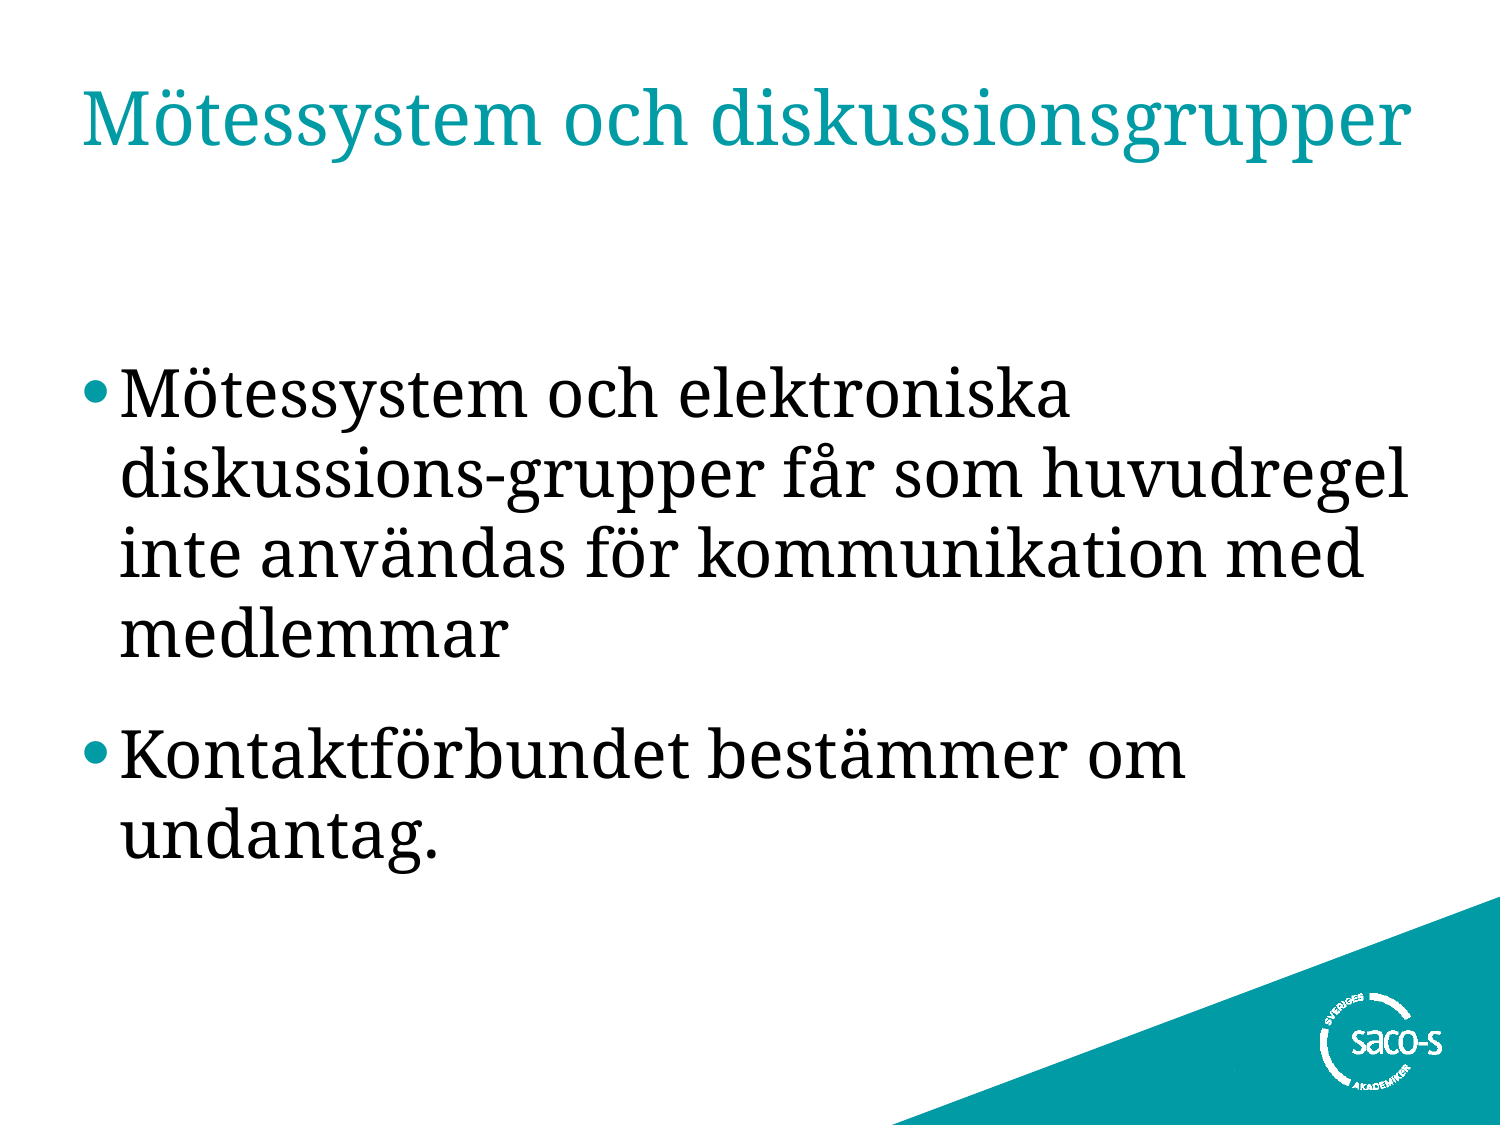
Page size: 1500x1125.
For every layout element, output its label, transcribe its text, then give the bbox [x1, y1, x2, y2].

picture [1320, 993, 1448, 1090]
list Mötessystem och elektroniska diskussions-grupper får som huvudregel inte användas för kommunikation med medlemmar Kontaktförbundet bestämmer om undantag. [81, 350, 1419, 916]
title Mötessystem och diskussionsgrupper [81, 81, 1419, 265]
